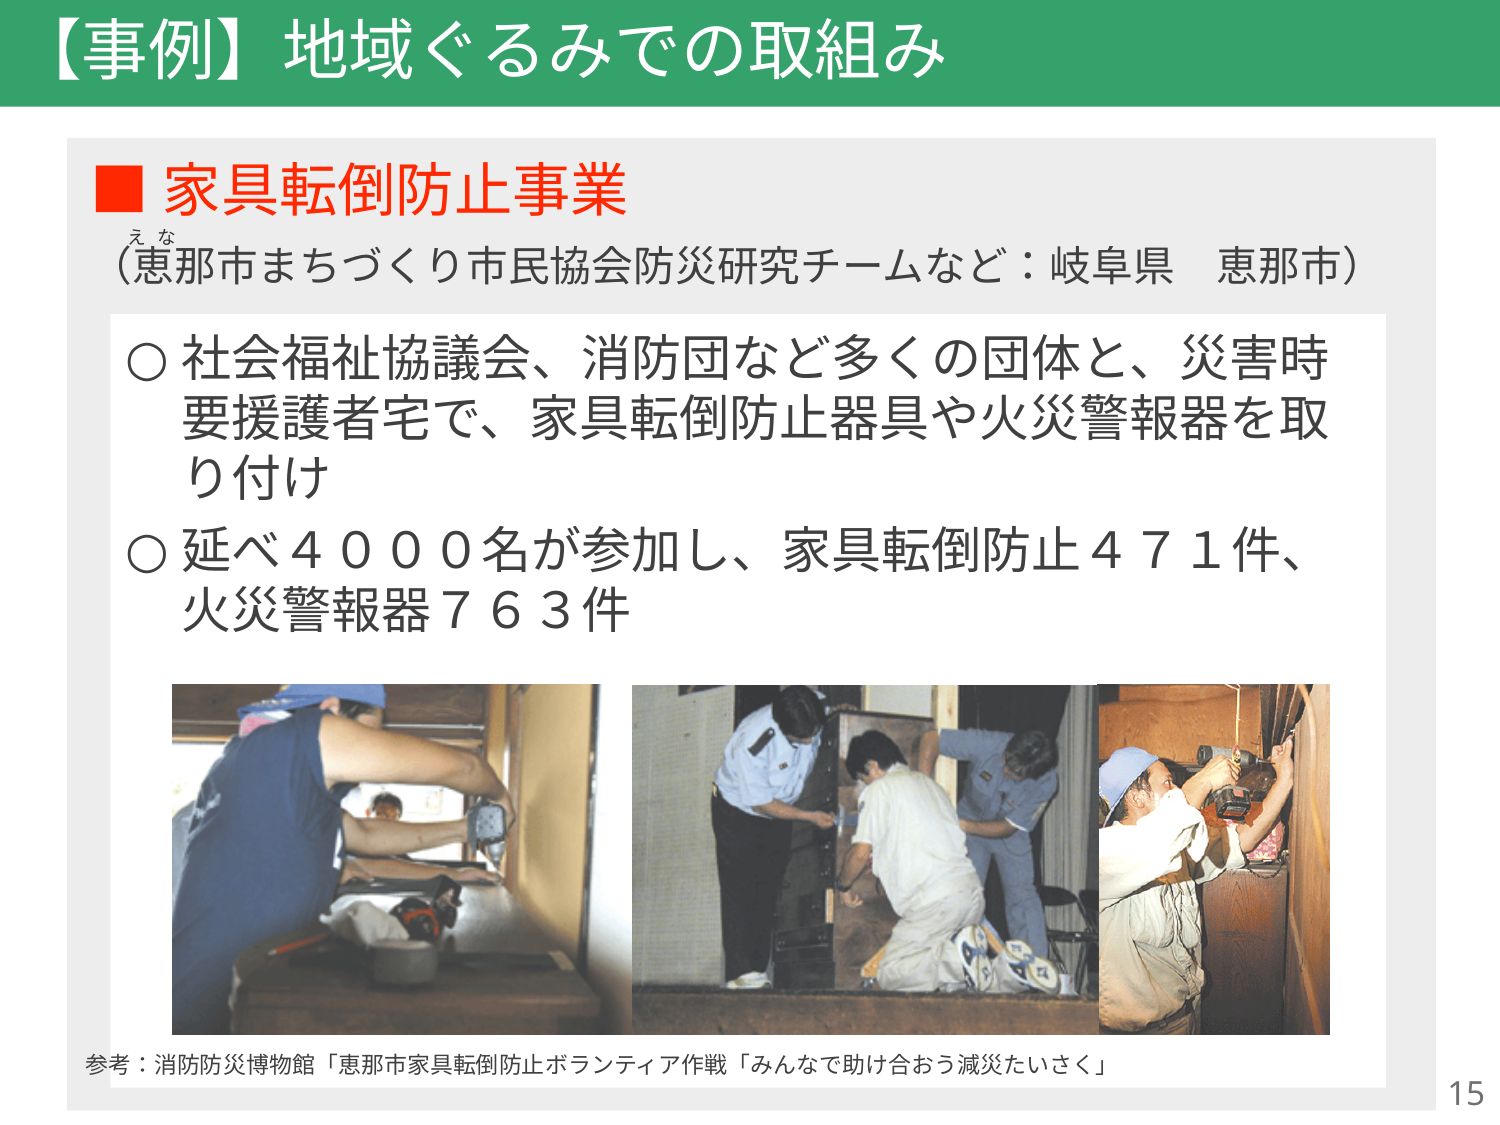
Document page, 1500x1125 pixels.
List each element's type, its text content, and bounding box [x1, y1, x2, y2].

text_box ■家具転倒防止事業 （恵那市まちづくり市民協会防災研究チームなど：岐阜県 恵那市） [67, 137, 1436, 1111]
text_box 社会福祉協議会、消防団など多くの団体と、災害時要援護者宅で、家具転倒防止器具や火災警報器を取り付け 延べ４０００名が参加し、家具転倒防止４７１件、火災警報器７６３件 [109, 313, 1387, 1089]
slide_number 15 [1162, 1065, 1500, 1125]
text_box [127, 218, 261, 258]
picture [172, 684, 1330, 1035]
title 【事例】地域ぐるみでの取組み [0, 0, 1500, 107]
text_box 参考：消防防災博物館「恵那市家具転倒防止ボランティア作戦「みんなで助け合おう減災たいさく」 [70, 1043, 1134, 1086]
